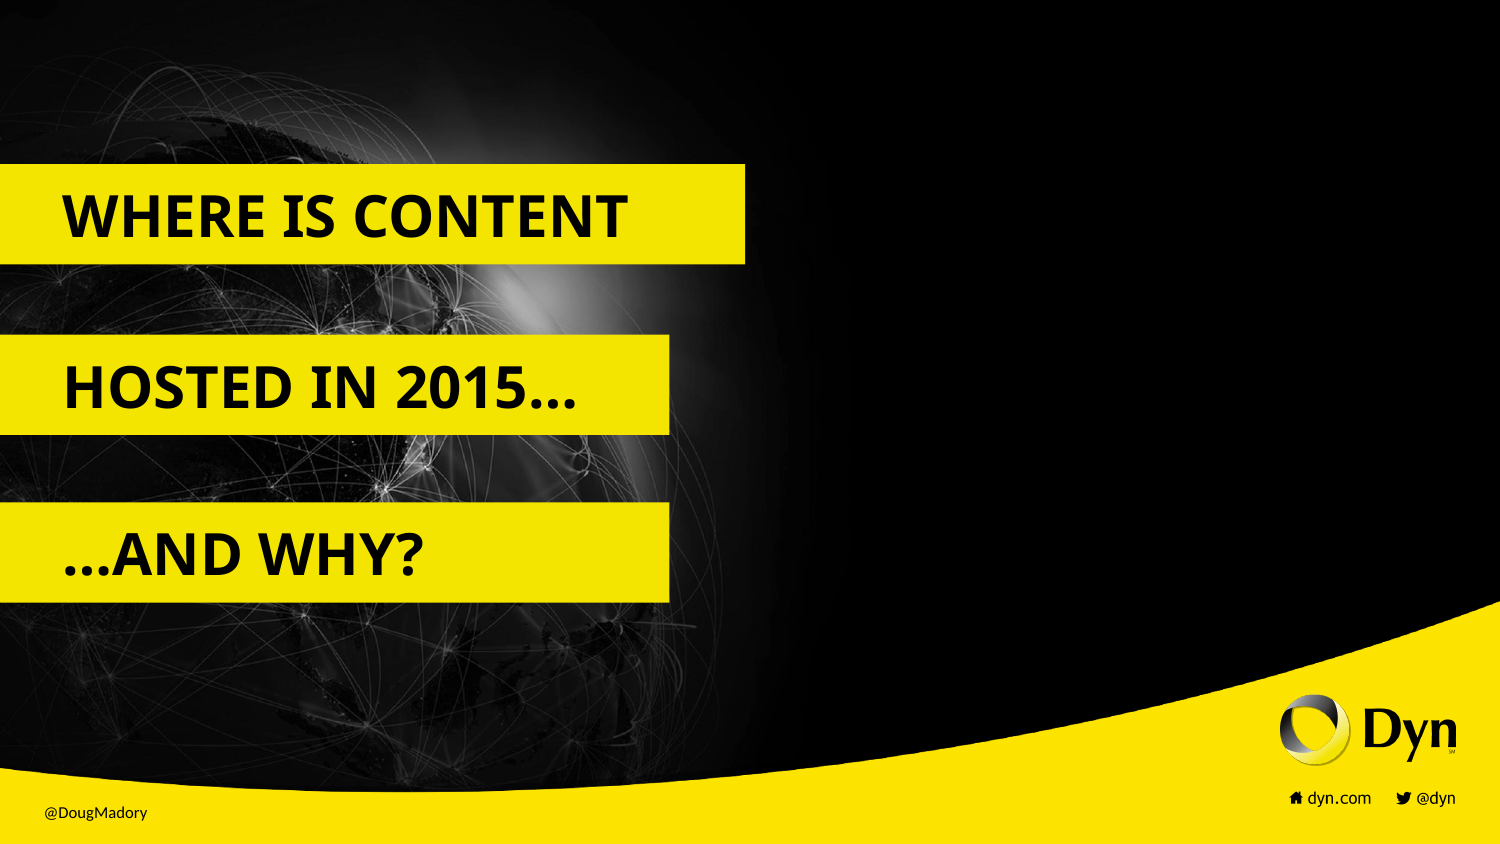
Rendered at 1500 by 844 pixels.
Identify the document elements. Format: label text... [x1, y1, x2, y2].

picture [0, 0, 1500, 844]
list …AND WHY? [0, 502, 670, 603]
list HOSTED IN 2015… [0, 334, 670, 435]
list WHERE IS CONTENT [0, 164, 746, 265]
